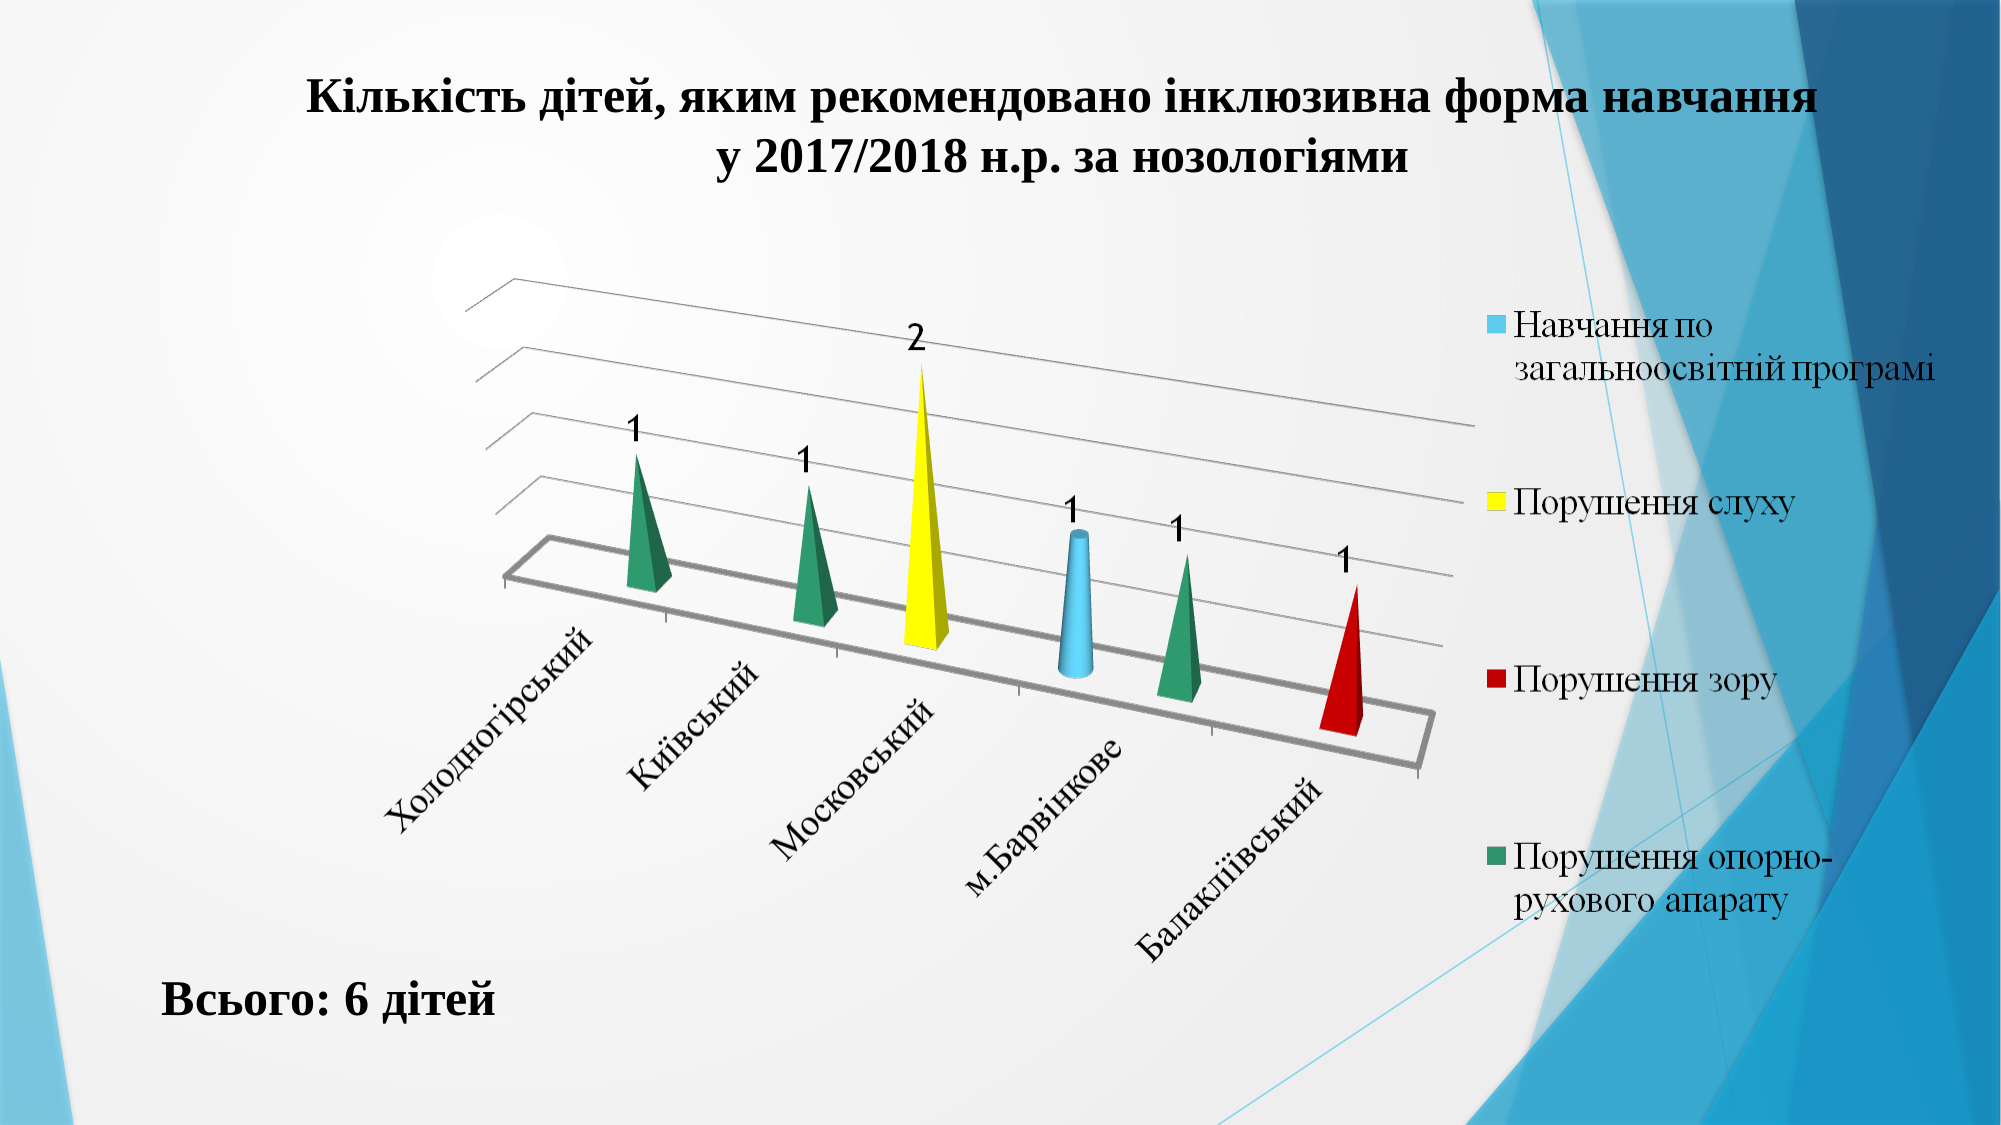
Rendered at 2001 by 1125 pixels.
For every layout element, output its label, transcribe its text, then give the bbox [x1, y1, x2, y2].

text_box Кількість дітей, яким рекомендовано інклюзивна форма навчання у 2017/2018 н.р. за нозологіями [275, 54, 1851, 190]
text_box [30, 242, 1970, 1040]
